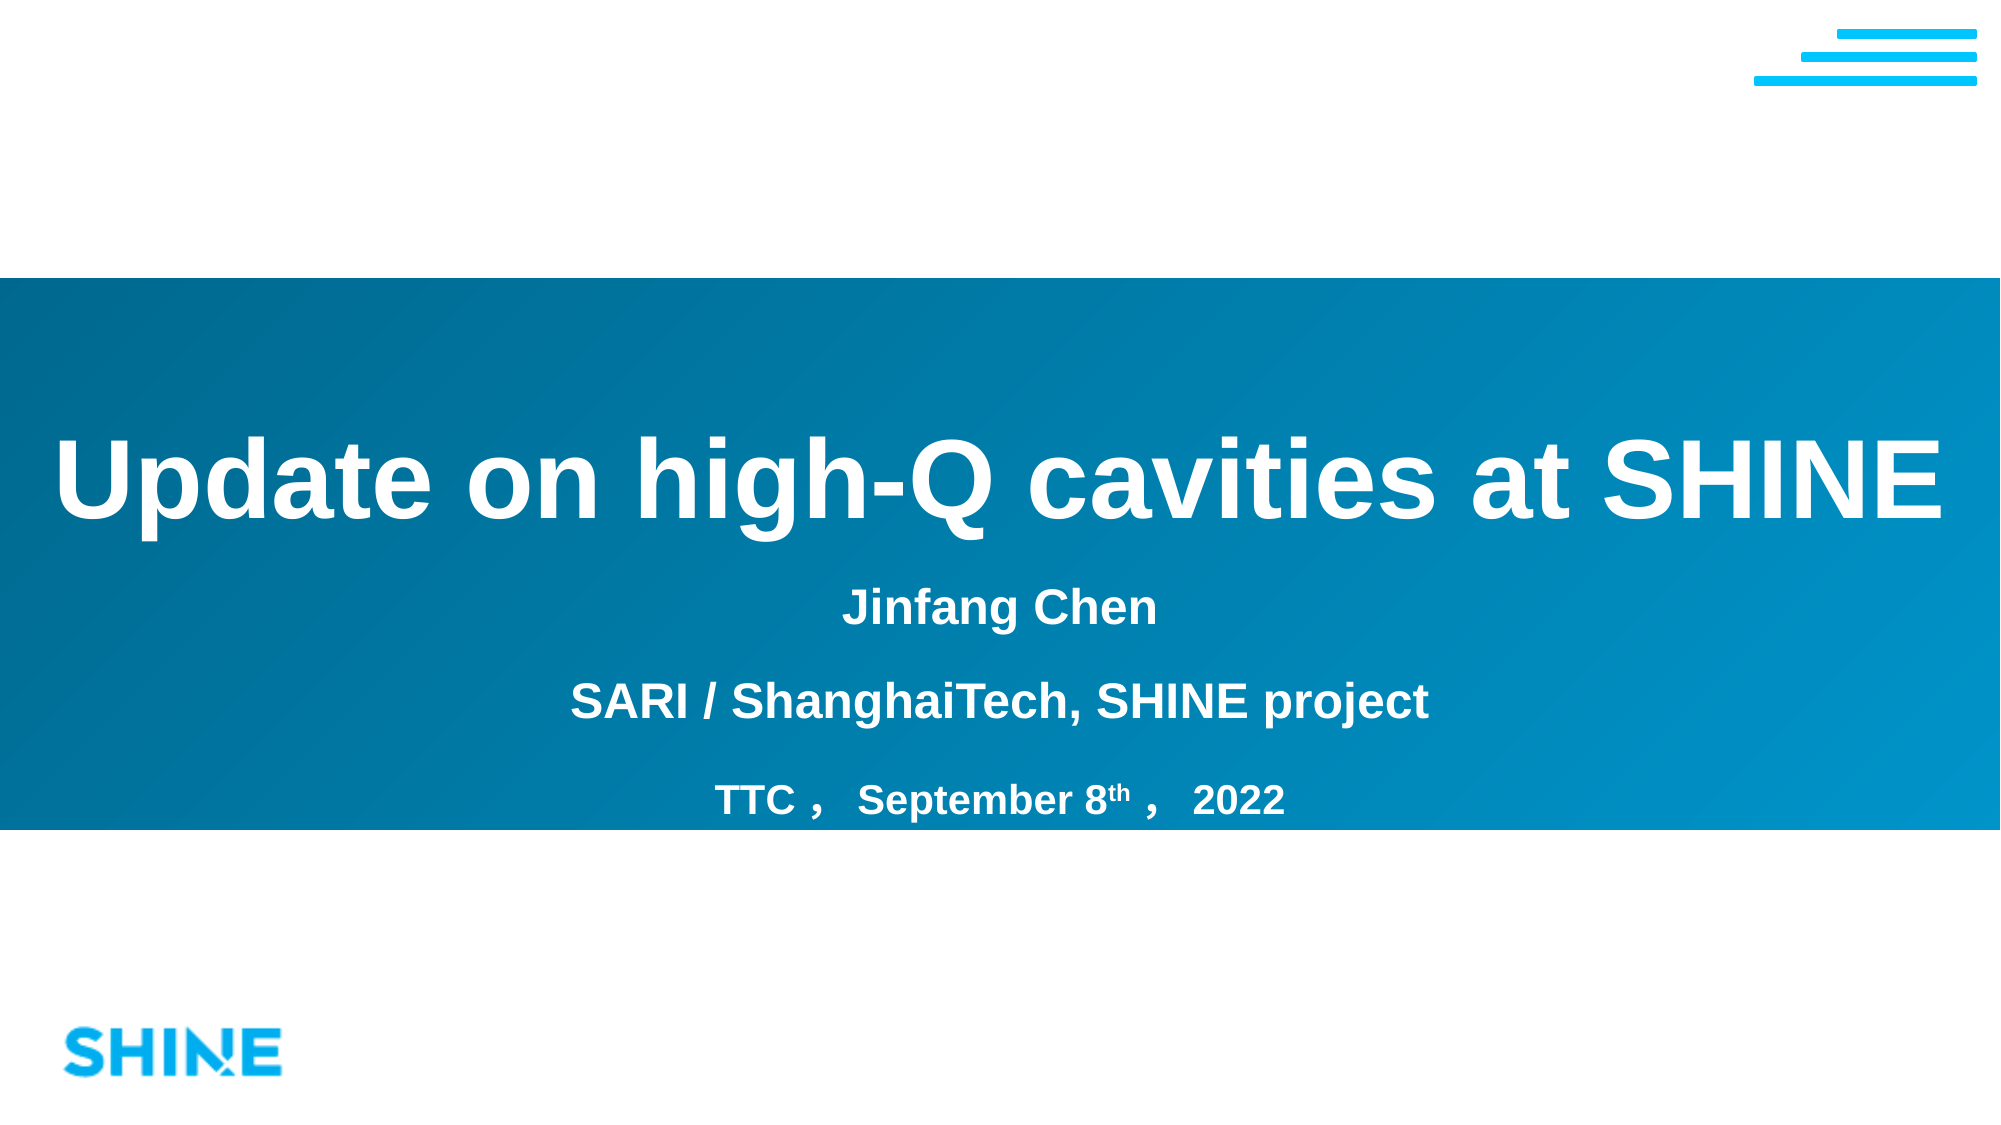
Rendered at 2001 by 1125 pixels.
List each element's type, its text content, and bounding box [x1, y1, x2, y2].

picture [54, 1023, 292, 1084]
text_box Update on high-Q cavities at SHINE Jinfang Chen SARI / ShanghaiTech, SHINE project TTC，September 8th，2022 [0, 278, 2000, 830]
